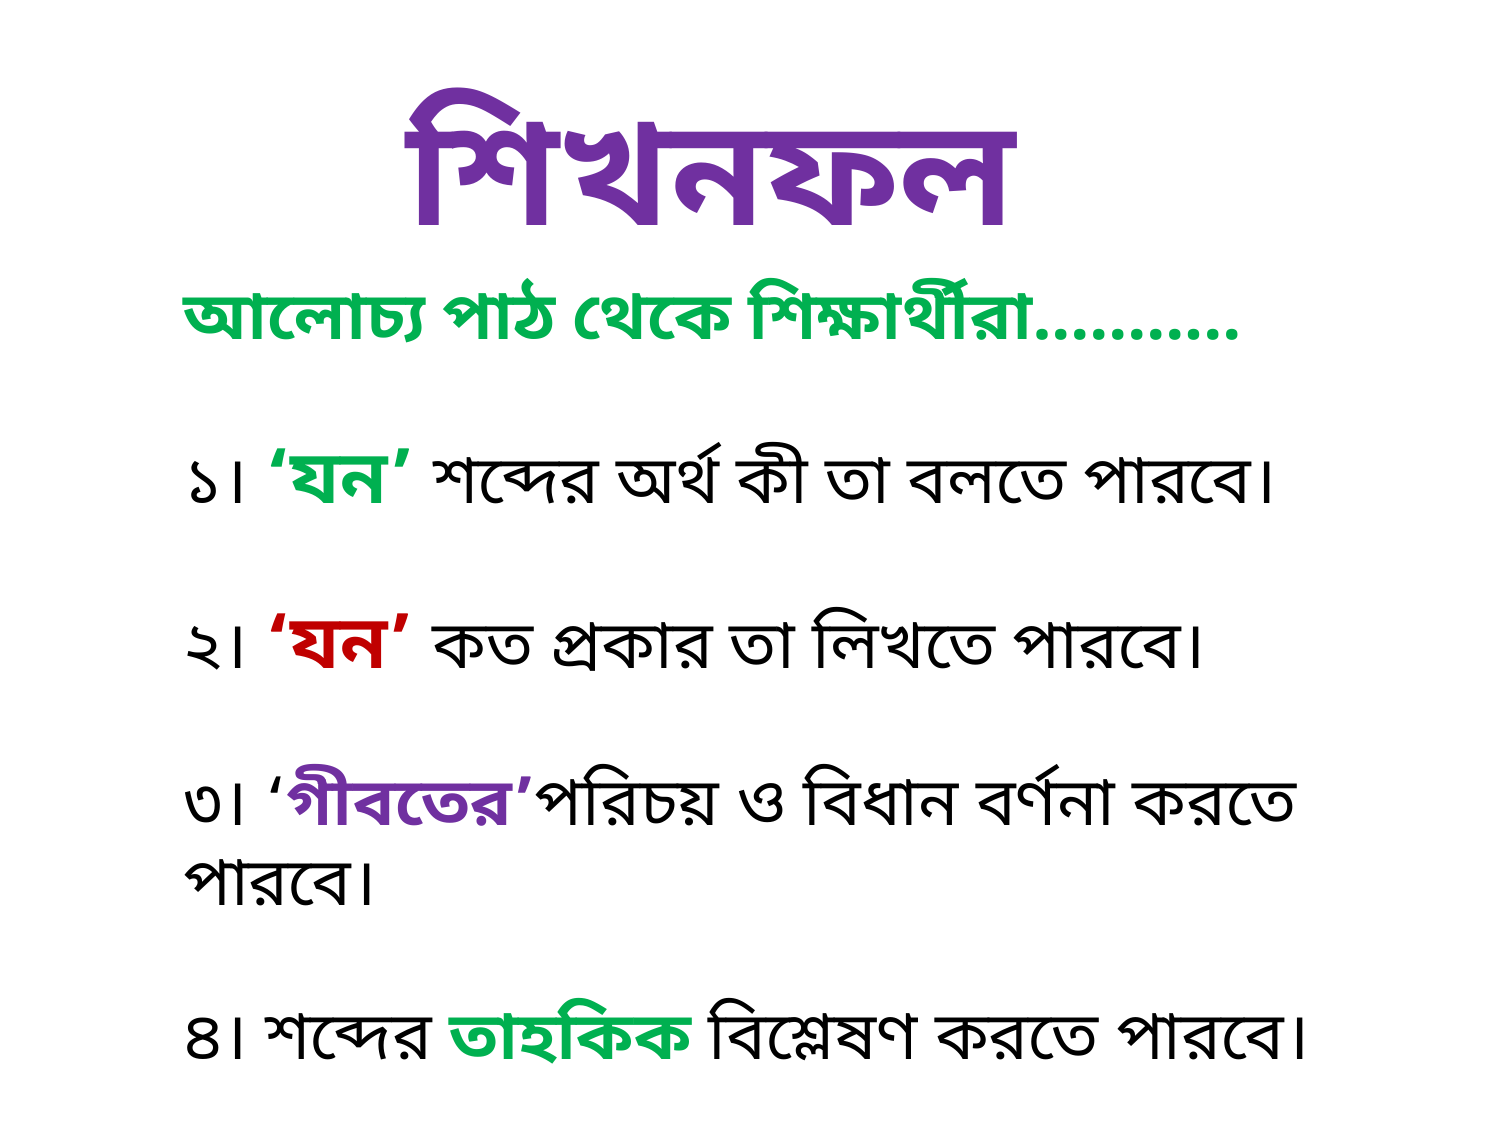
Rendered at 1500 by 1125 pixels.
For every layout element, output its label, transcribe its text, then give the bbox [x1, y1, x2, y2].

text_box শিখনফল [374, 67, 1125, 263]
text_box আলোচ্য পাঠ থেকে শিক্ষার্থীরা........... ১। ‘যন’ শব্দের অর্থ কী তা বলতে পারবে। ২। ‘যন’ কত প্রকার তা লিখতে পারবে। ৩। ‘গীবতের’পরিচয় ও বিধান বর্ণনা করতে পারবে। ৪। শব্দের তাহকিক বিশ্লেষণ করতে পারবে। [168, 266, 1332, 1081]
